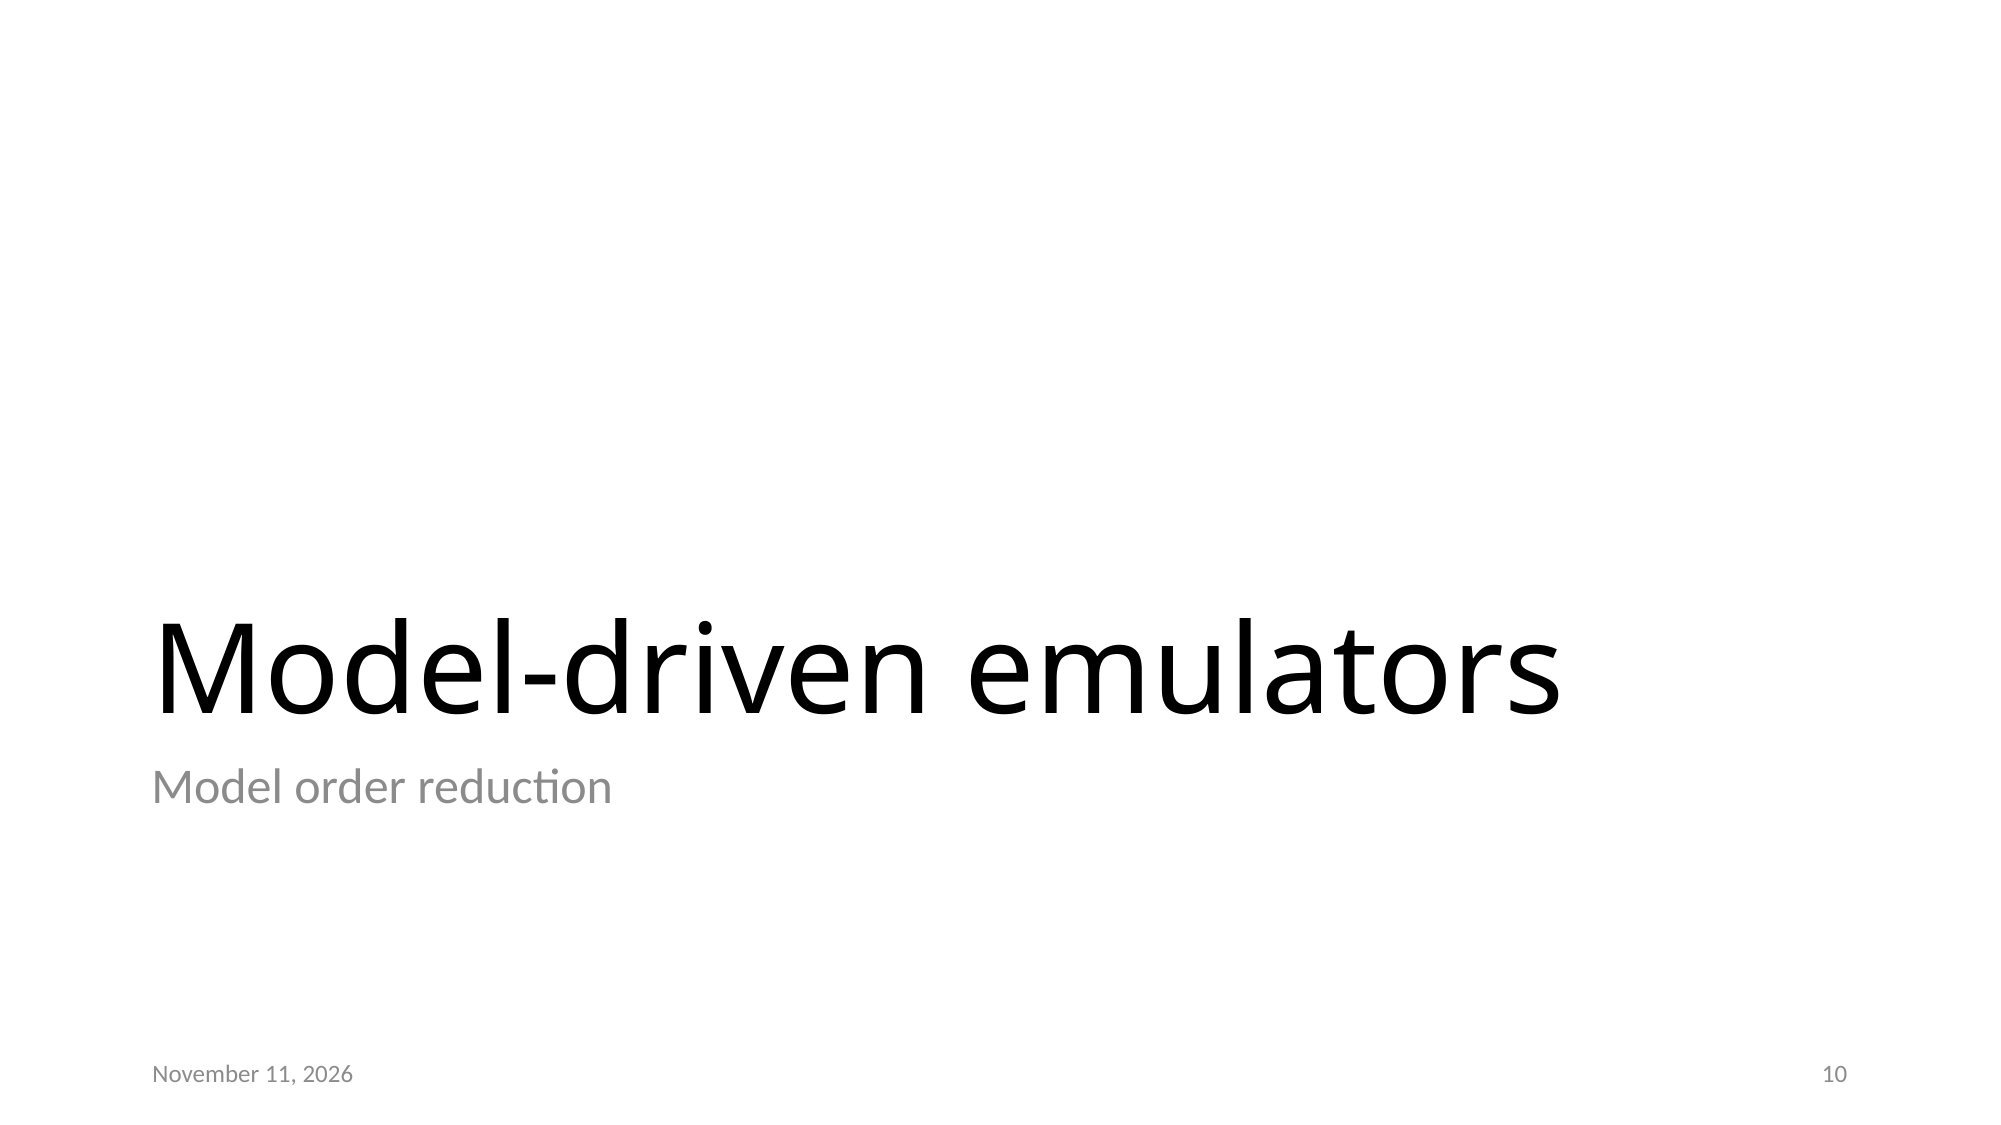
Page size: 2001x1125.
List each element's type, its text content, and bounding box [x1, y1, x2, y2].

title Model-driven emulators [136, 280, 1862, 749]
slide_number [137, 1042, 588, 1103]
slide_number 10 [1412, 1042, 1863, 1103]
list Model order reduction [136, 752, 1862, 999]
